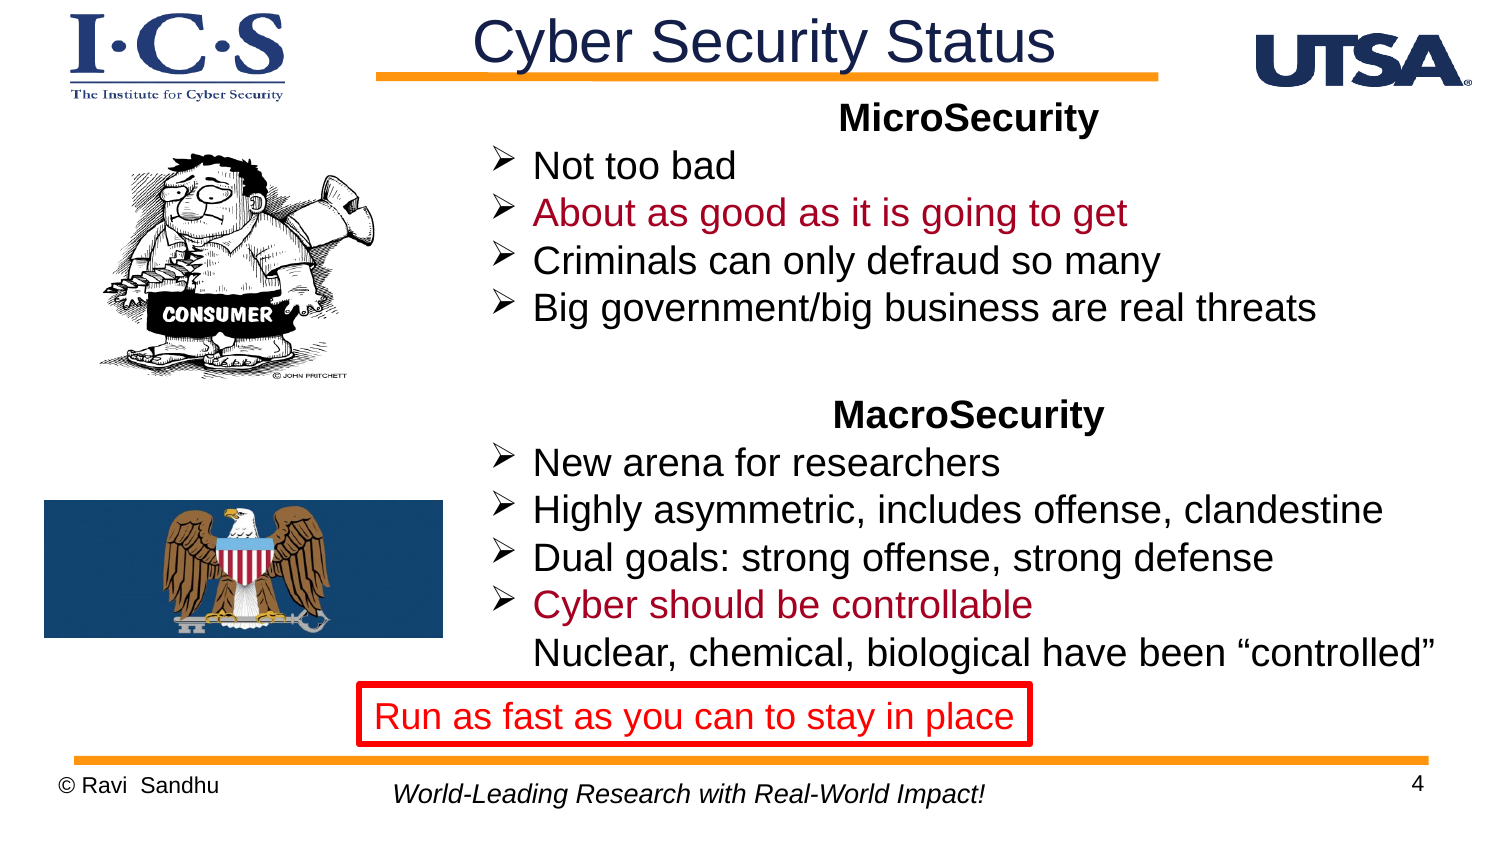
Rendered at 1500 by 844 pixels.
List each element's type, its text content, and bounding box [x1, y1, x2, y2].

picture [89, 148, 377, 381]
text_box 4 [1075, 768, 1425, 827]
text_box World-Leading Research with Real-World Impact! [380, 770, 998, 816]
text_box Run as fast as you can to stay in place [359, 684, 1031, 745]
picture [1256, 33, 1472, 87]
text_box MacroSecurity New arena for researchers Highly asymmetric, includes offense, clandestine Dual goals: strong offense, strong defense Cyber should be controllable Nuclear, chemical, biological have been “controlled” [475, 389, 1449, 641]
text_box MicroSecurity Not too bad About as good as it is going to get Criminals can only defraud so many Big government/big business are real threats [475, 92, 1449, 344]
text_box Cyber Security Status [327, 0, 1203, 77]
text_box © Ravi Sandhu [58, 770, 408, 829]
picture [66, 0, 287, 103]
picture [44, 500, 443, 639]
